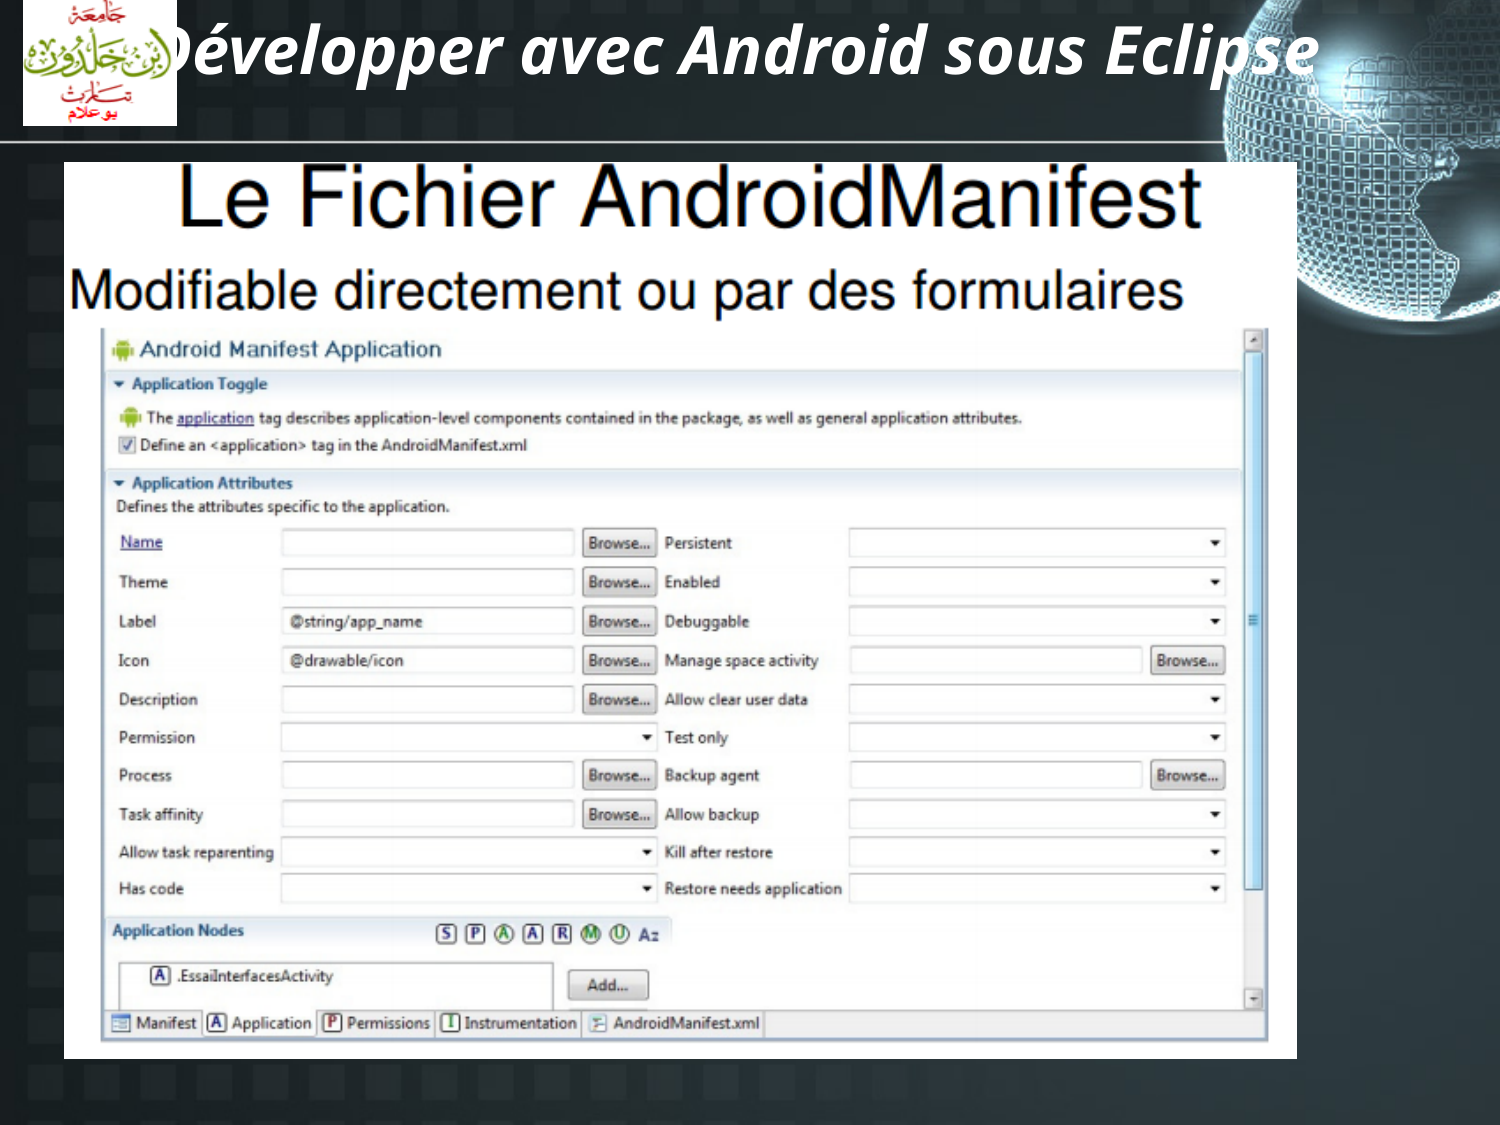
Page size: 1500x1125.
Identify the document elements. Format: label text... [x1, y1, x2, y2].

text_box Développer avec Android sous Eclipse [180, 0, 1420, 96]
picture [0, 0, 1500, 1125]
